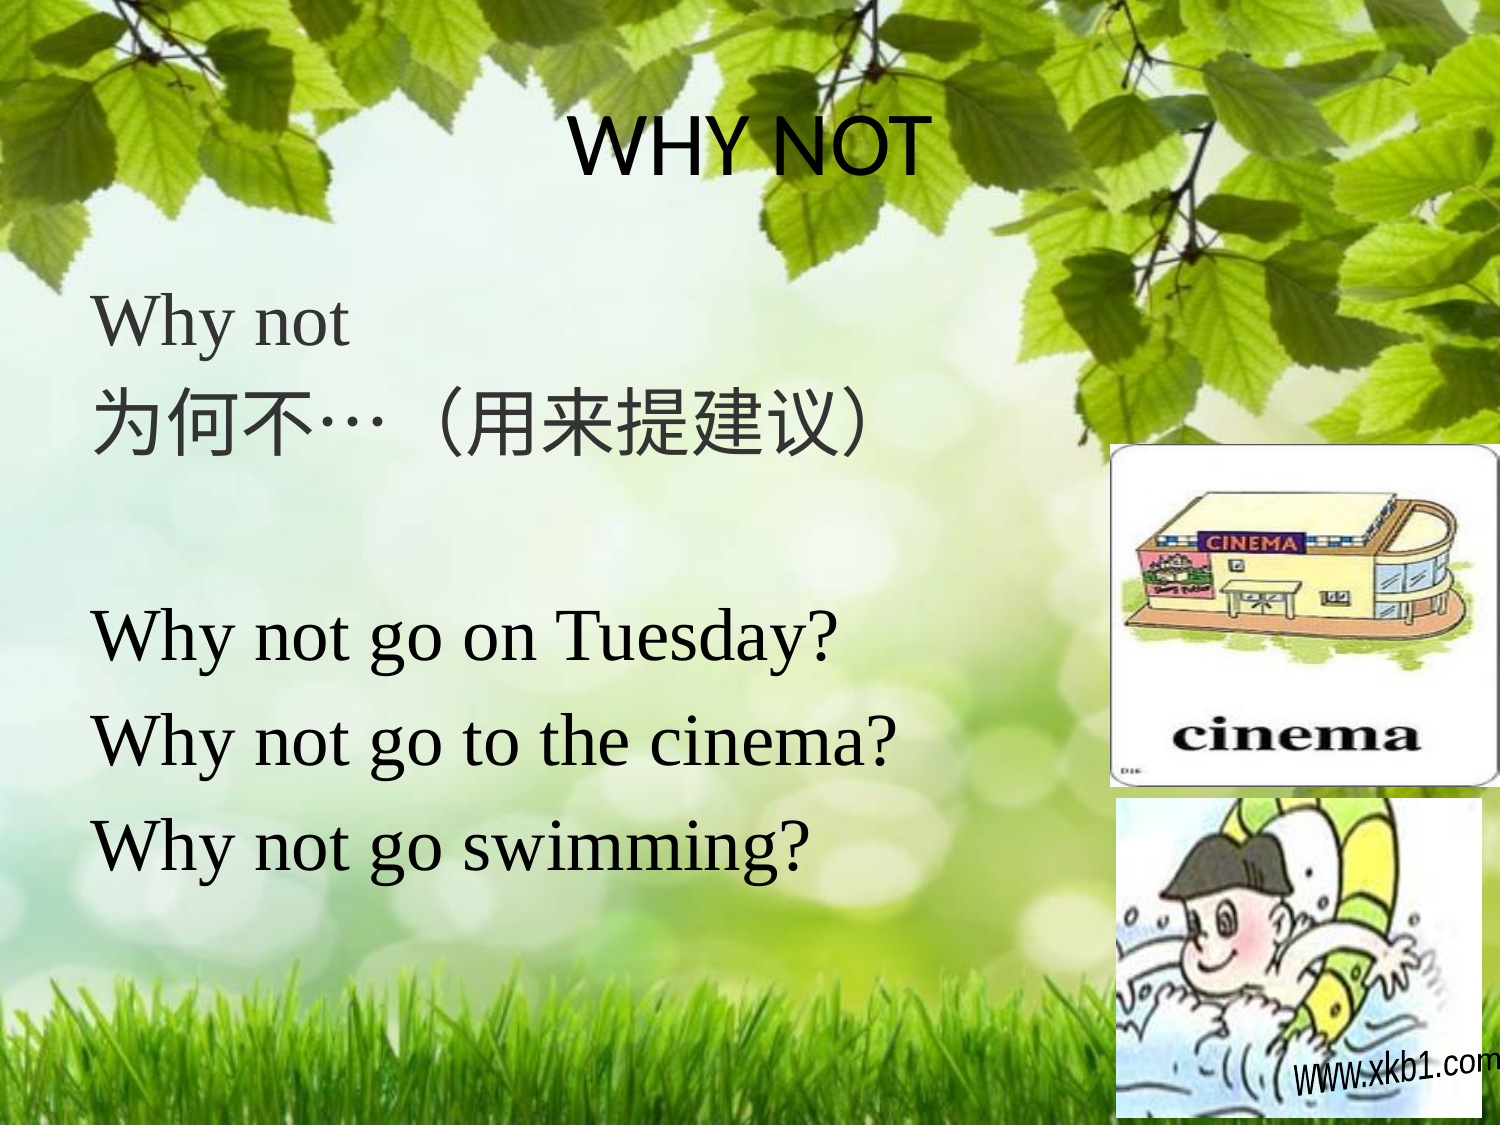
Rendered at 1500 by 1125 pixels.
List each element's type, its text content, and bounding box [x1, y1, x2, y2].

picture [1484, 1054, 1490, 1070]
picture [0, 0, 1500, 1125]
list Why not 为何不…（用来提建议） Why not go on Tuesday? Why not go to the cinema? Why not go swimming? [74, 262, 1426, 1006]
title WHY NOT [74, 44, 1426, 233]
